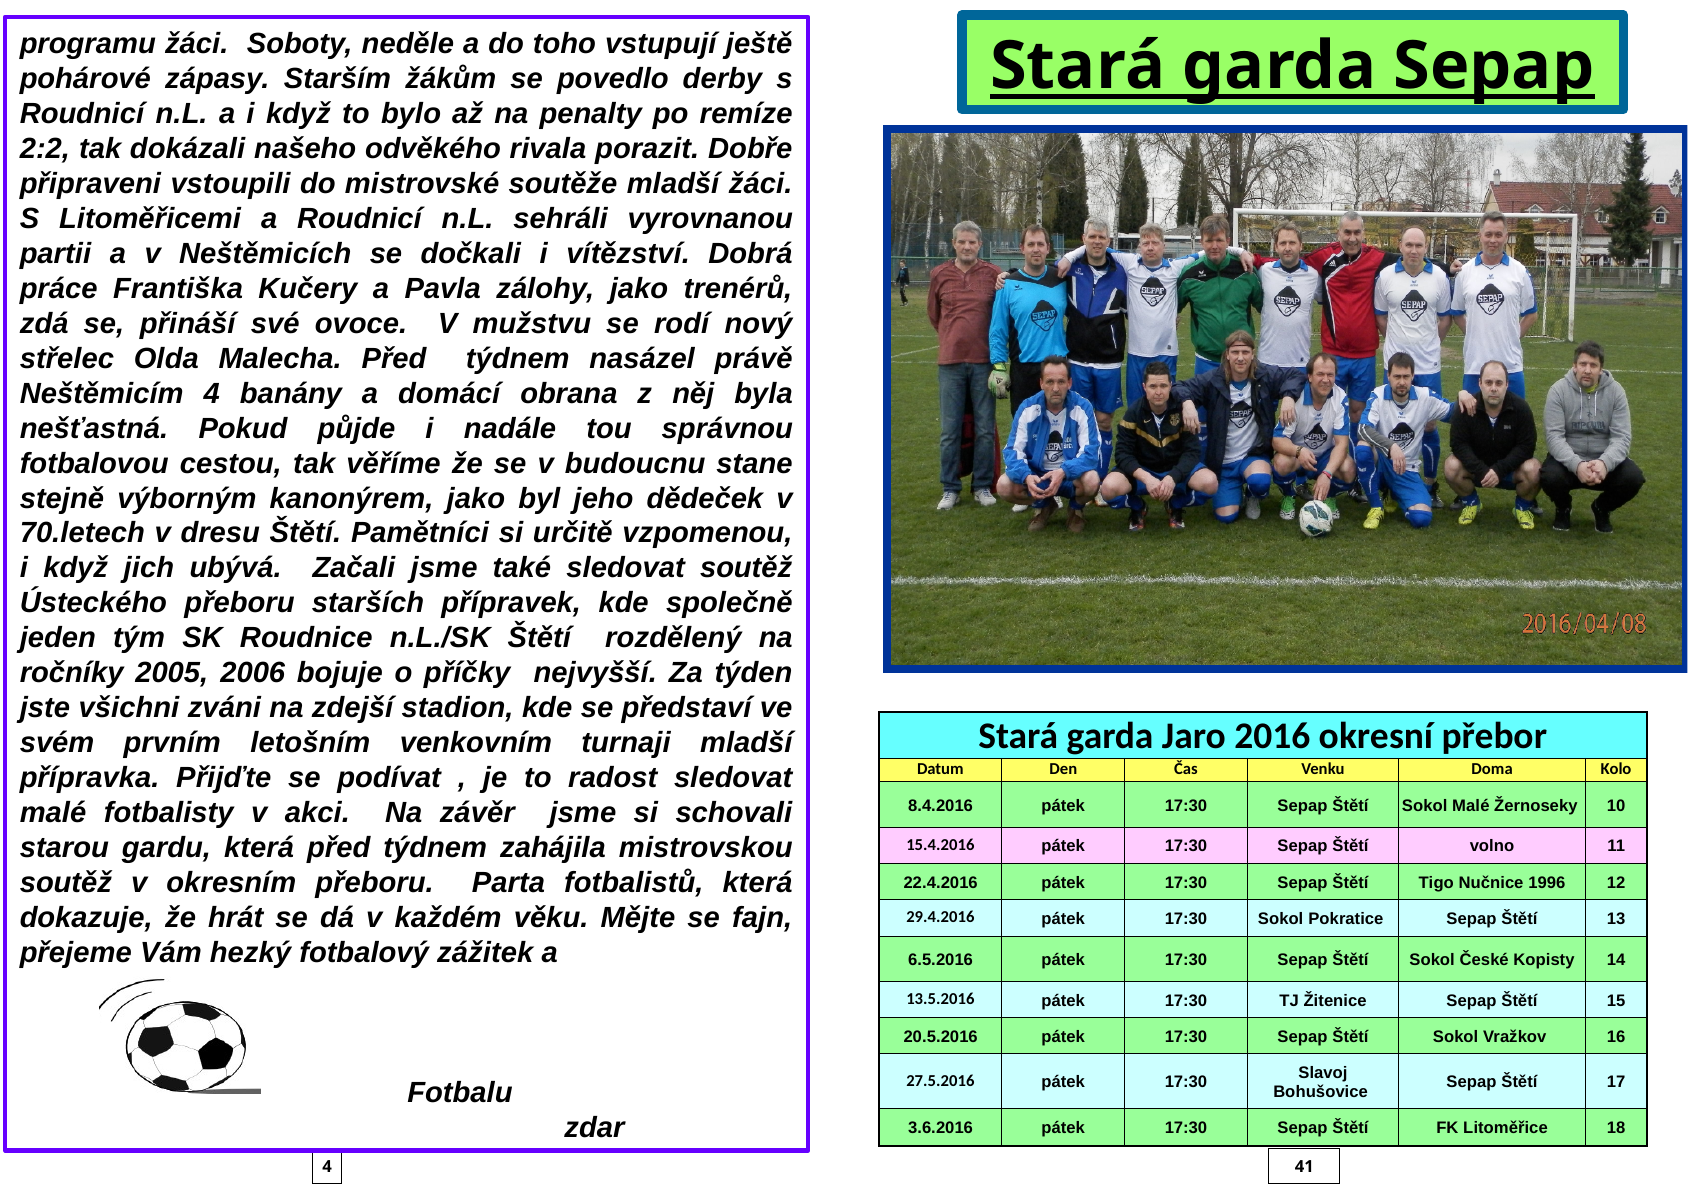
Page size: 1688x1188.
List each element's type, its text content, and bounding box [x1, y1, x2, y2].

table_cell pátek [1002, 982, 1124, 1017]
table_cell TJ Žitenice [1248, 982, 1398, 1017]
table_cell 17:30 [1125, 1054, 1247, 1108]
table_cell 13 [1586, 900, 1646, 936]
table_cell Slavoj Bohušovice [1248, 1054, 1398, 1108]
text_box programu žáci. Soboty, neděle a do toho vstupují ještě pohárové zápasy. Starším žákům se povedlo derby s Roudnicí n.L. a i když to bylo až na penalty po remíze 2:2, tak dokázali našeho odvěkého rivala porazit. Dobře připraveni vstoupili do mistrovské soutěže mladší žáci. S Litoměřicemi a Roudnicí n.L. sehráli vyrovnanou partii a v Neštěmicích se dočkali i vítězství. Dobrá práce Františka Kučery a Pavla zálohy, jako trenérů, zdá se, přináší své ovoce. V mužstvu se rodí nový střelec Olda Malecha. Před týdnem nasázel právě Neštěmicím 4 banány a domácí obrana z něj byla nešťastná. Pokud půjde i nadále tou správnou fotbalovou cestou, tak věříme že se v budoucnu stane stejně výborným kanonýrem, jako byl jeho dědeček v 70.letech v dresu Štětí. Pamětníci si určitě vzpomenou, i když jich ubývá. Začali jsme také sledovat soutěž Ústeckého přeboru starších přípravek, kde společně jeden tým SK Roudnice n.L./SK Štětí rozdělený na ročníky 2005, 2006 bojuje o příčky nejvyšší. Za týden jste všichni zváni na zdejší stadion, kde se představí ve svém prvním letošním venkovním turnaji mladší přípravka. Přijďte se podívat , je to radost sledovat malé fotbalisty v akci. Na závěr jsme si schovali starou gardu, která před týdnem zahájila mistrovskou soutěž v okresním přeboru. Parta fotbalistů, která dokazuje, že hrát se dá v každém věku. Mějte se fajn, přejeme Vám hezký fotbalový zážitek a Fotbalu zdar [5, 17, 809, 1151]
table_cell 17:30 [1125, 900, 1247, 936]
table_cell Venku [1248, 759, 1398, 781]
table_cell pátek [1002, 782, 1124, 827]
table_cell 14 [1586, 937, 1646, 981]
table_cell pátek [1002, 828, 1124, 863]
table_cell Sepap Štětí [1248, 782, 1398, 827]
picture [890, 132, 1683, 665]
table_cell 13.5.2016 [880, 982, 1001, 1017]
table_cell 17:30 [1125, 782, 1247, 827]
table_header Stará garda Jaro 2016 okresní přebor [880, 713, 1646, 758]
table_cell 11 [1586, 828, 1646, 863]
table_cell 27.5.2016 [880, 1054, 1001, 1108]
table_cell 18 [1586, 1109, 1646, 1145]
table_cell 16 [1586, 1018, 1646, 1053]
table_cell Sepap Štětí [1248, 864, 1398, 899]
table_cell 29.4.2016 [880, 900, 1001, 936]
table_cell FK Litoměřice [1399, 1109, 1585, 1145]
table_cell 17:30 [1125, 937, 1247, 981]
table_cell Sepap Štětí [1248, 828, 1398, 863]
table_cell Sepap Štětí [1399, 900, 1585, 936]
table_cell Sepap Štětí [1399, 1054, 1585, 1108]
table_cell Sepap Štětí [1399, 982, 1585, 1017]
table_cell Den [1002, 759, 1124, 781]
text_box 4 [312, 1151, 342, 1184]
picture [99, 971, 261, 1095]
table_cell 10 [1586, 782, 1646, 827]
table_cell Doma [1399, 759, 1585, 781]
table_cell pátek [1002, 1018, 1124, 1053]
table_cell Datum [880, 759, 1001, 781]
table_cell 8.4.2016 [880, 782, 1001, 827]
table_cell 12 [1586, 864, 1646, 899]
table_cell 20.5.2016 [880, 1018, 1001, 1053]
table_cell 15 [1586, 982, 1646, 1017]
text_box Stará garda Sepap [961, 14, 1624, 110]
table_cell pátek [1002, 937, 1124, 981]
table_cell 17 [1586, 1054, 1646, 1108]
table_cell 3.6.2016 [880, 1109, 1001, 1145]
table_cell 6.5.2016 [880, 937, 1001, 981]
table_cell 17:30 [1125, 864, 1247, 899]
table_cell 22.4.2016 [880, 864, 1001, 899]
table_cell Sokol Pokratice [1248, 900, 1398, 936]
picture [140, 109, 291, 410]
table_cell Sokol Vražkov [1399, 1018, 1585, 1053]
table_cell Sokol Malé Žernoseky [1399, 782, 1585, 827]
text_box 41 [1268, 1148, 1340, 1184]
table_cell Sepap Štětí [1248, 937, 1398, 981]
table_cell Sokol České Kopisty [1399, 937, 1585, 981]
table_cell pátek [1002, 864, 1124, 899]
table_cell pátek [1002, 1109, 1124, 1145]
table_cell 17:30 [1125, 1109, 1247, 1145]
table_cell 15.4.2016 [880, 828, 1001, 863]
table_cell 17:30 [1125, 1018, 1247, 1053]
table_cell Sepap Štětí [1248, 1018, 1398, 1053]
table_cell Sepap Štětí [1248, 1109, 1398, 1145]
table_cell 17:30 [1125, 982, 1247, 1017]
table_cell volno [1399, 828, 1585, 863]
table_cell Čas [1125, 759, 1247, 781]
table_cell pátek [1002, 900, 1124, 936]
table_cell pátek [1002, 1054, 1124, 1108]
table_cell 17:30 [1125, 828, 1247, 863]
table_cell Kolo [1586, 759, 1646, 781]
table_cell Tigo Nučnice 1996 [1399, 864, 1585, 899]
